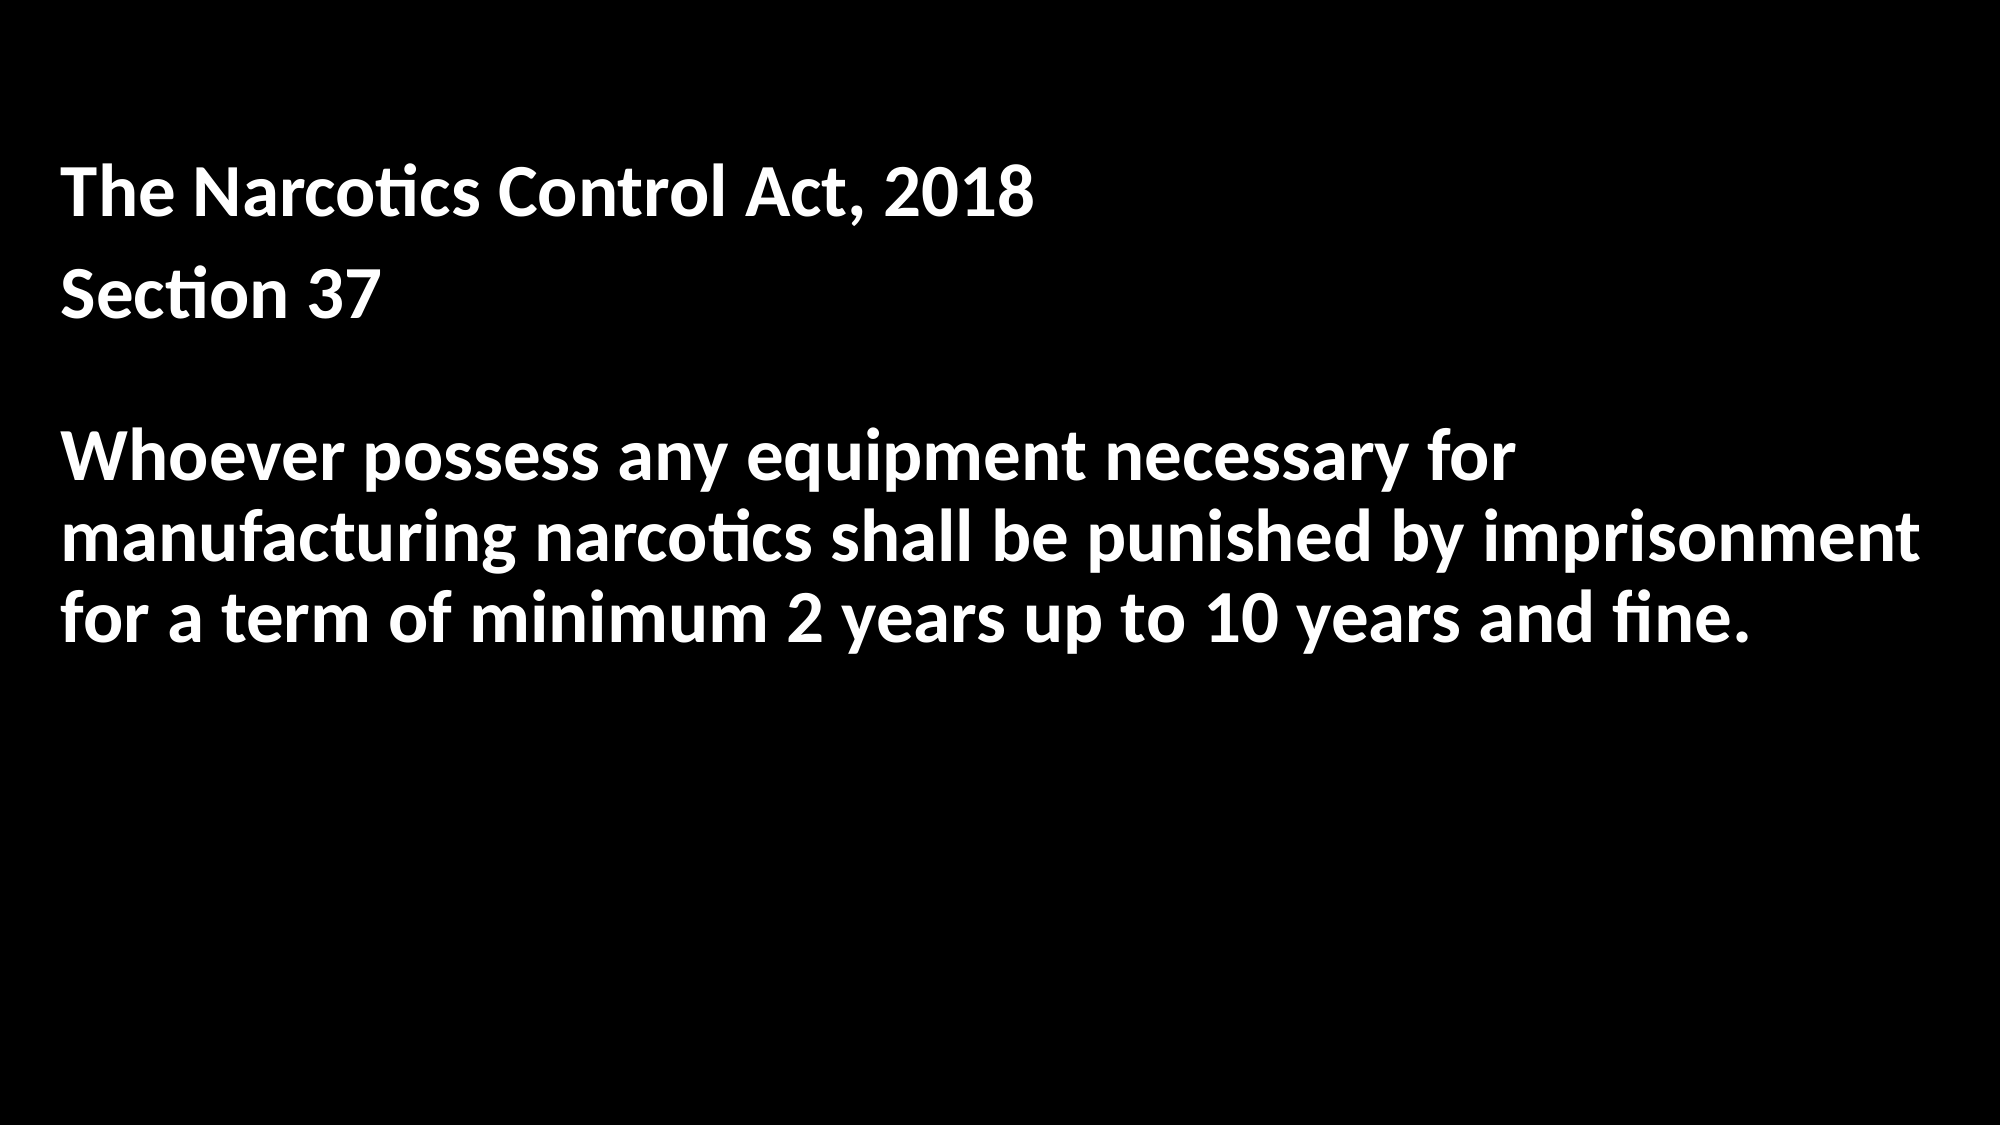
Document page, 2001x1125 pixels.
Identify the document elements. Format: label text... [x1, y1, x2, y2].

list The Narcotics Control Act, 2018 Section 37 Whoever possess any equipment necessary for manufacturing narcotics shall be punished by imprisonment for a term of minimum 2 years up to 10 years and fine. [45, 33, 1959, 1092]
